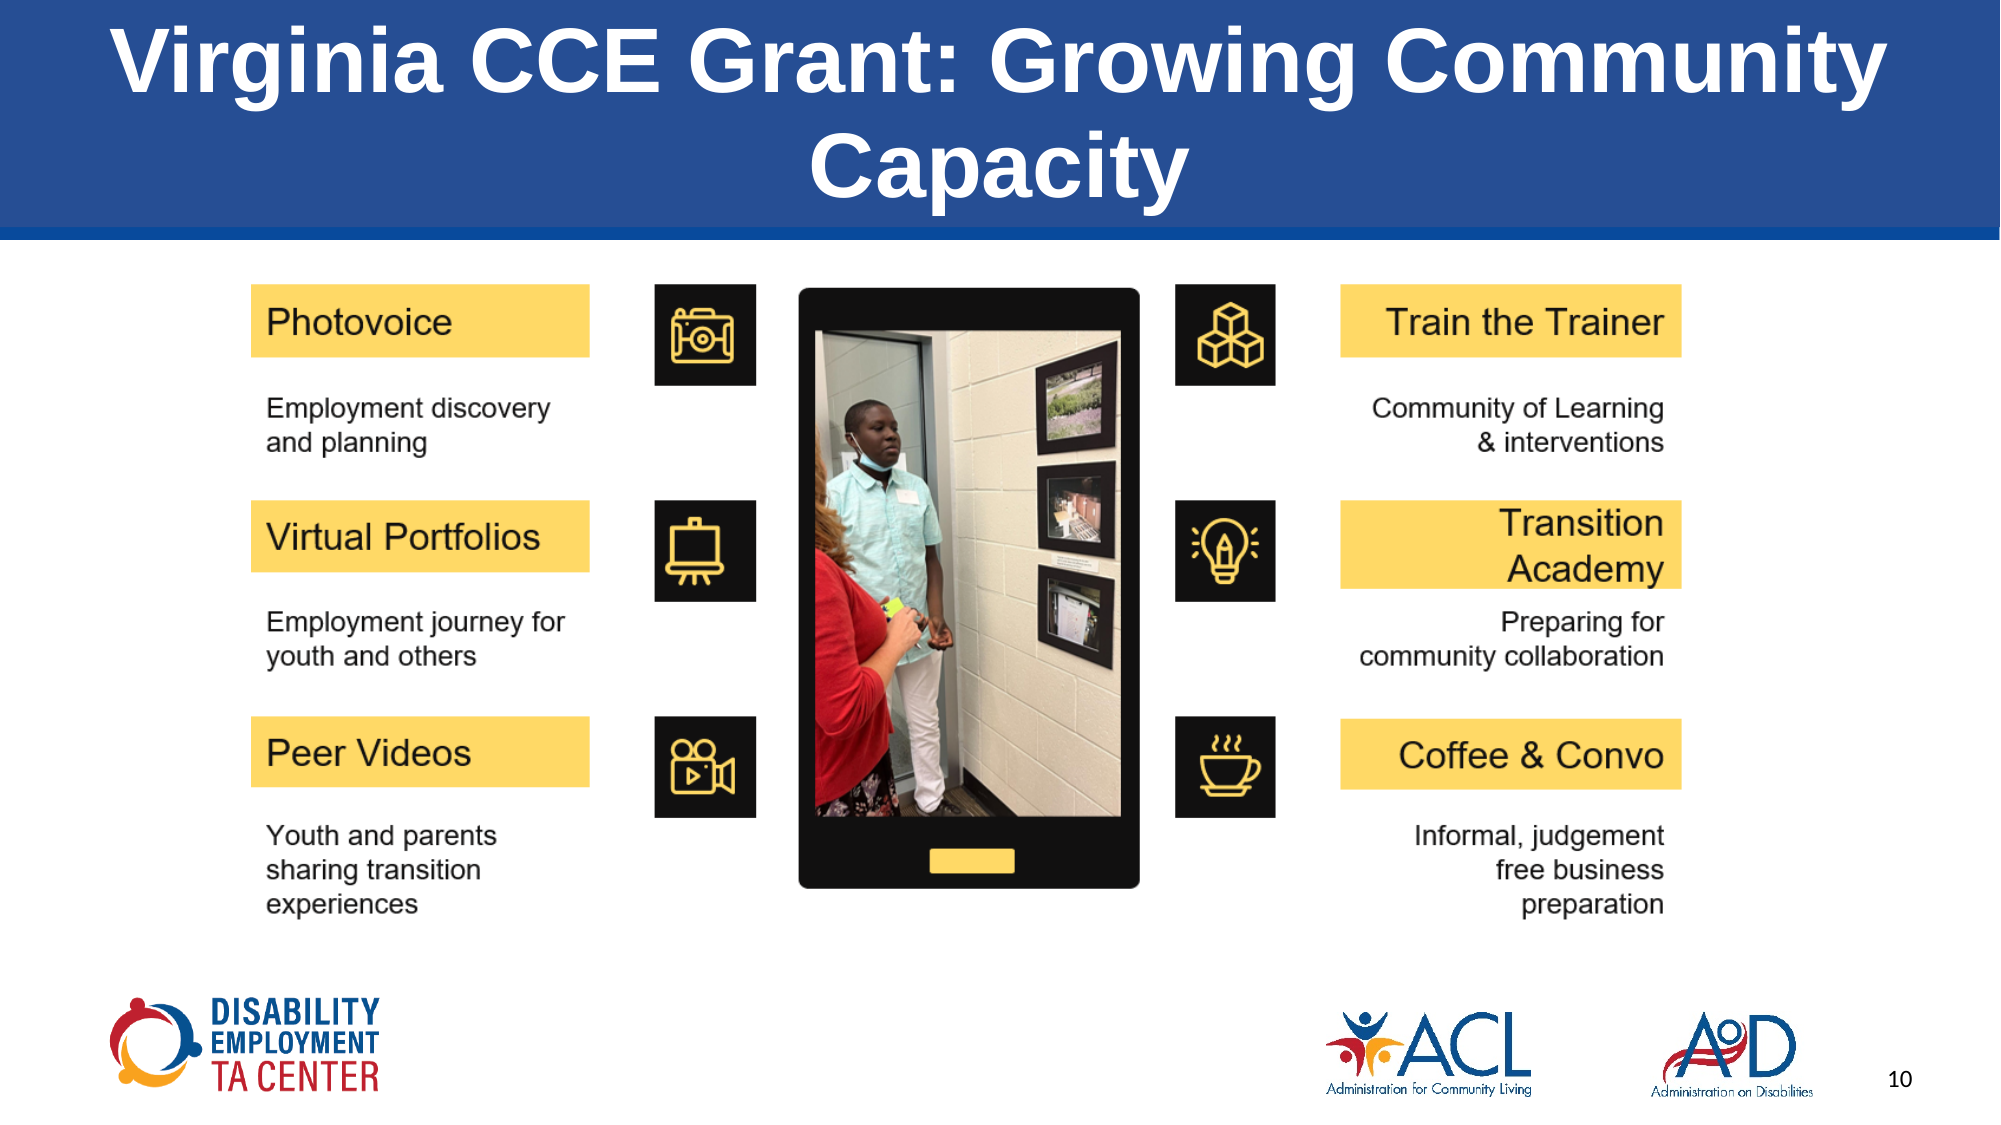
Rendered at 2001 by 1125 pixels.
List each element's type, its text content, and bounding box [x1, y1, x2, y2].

title Virginia CCE Grant: Growing Community Capacity [0, 0, 2000, 228]
picture [87, 992, 426, 1100]
picture [1650, 1011, 1813, 1097]
picture [251, 255, 1749, 929]
picture [1326, 1012, 1531, 1097]
